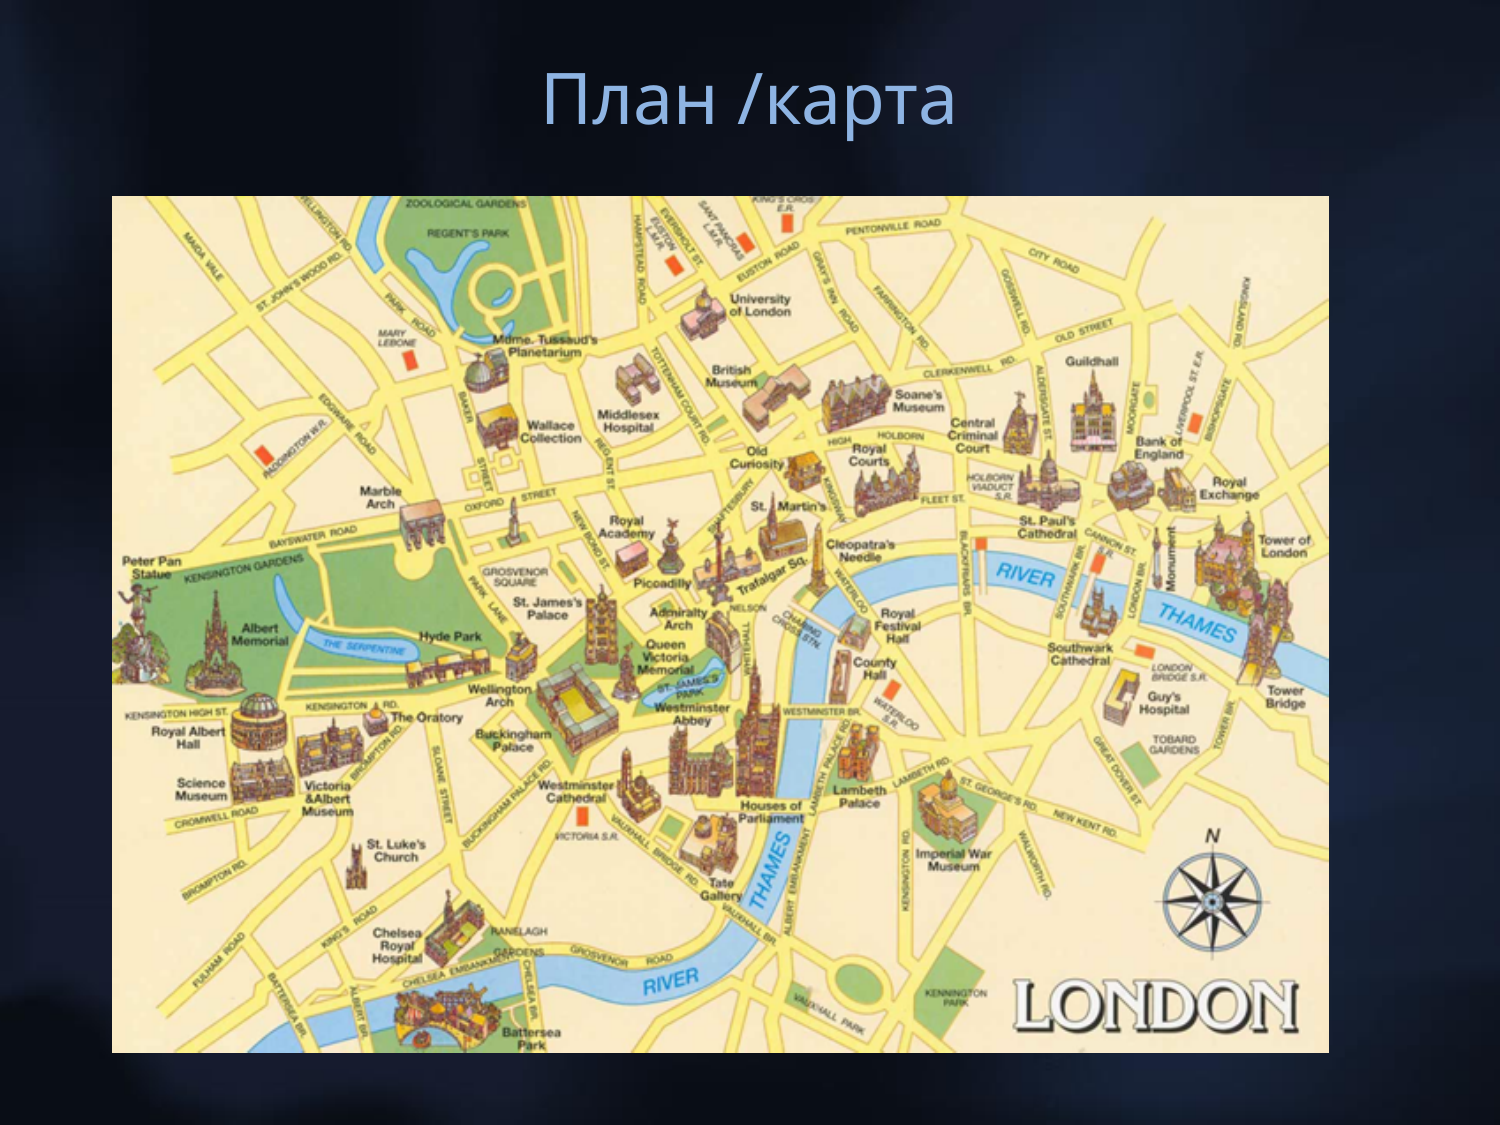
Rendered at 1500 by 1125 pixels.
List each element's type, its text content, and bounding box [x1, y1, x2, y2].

picture [0, 0, 1500, 1125]
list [111, 195, 1329, 1053]
title План /карта [75, 45, 1425, 233]
